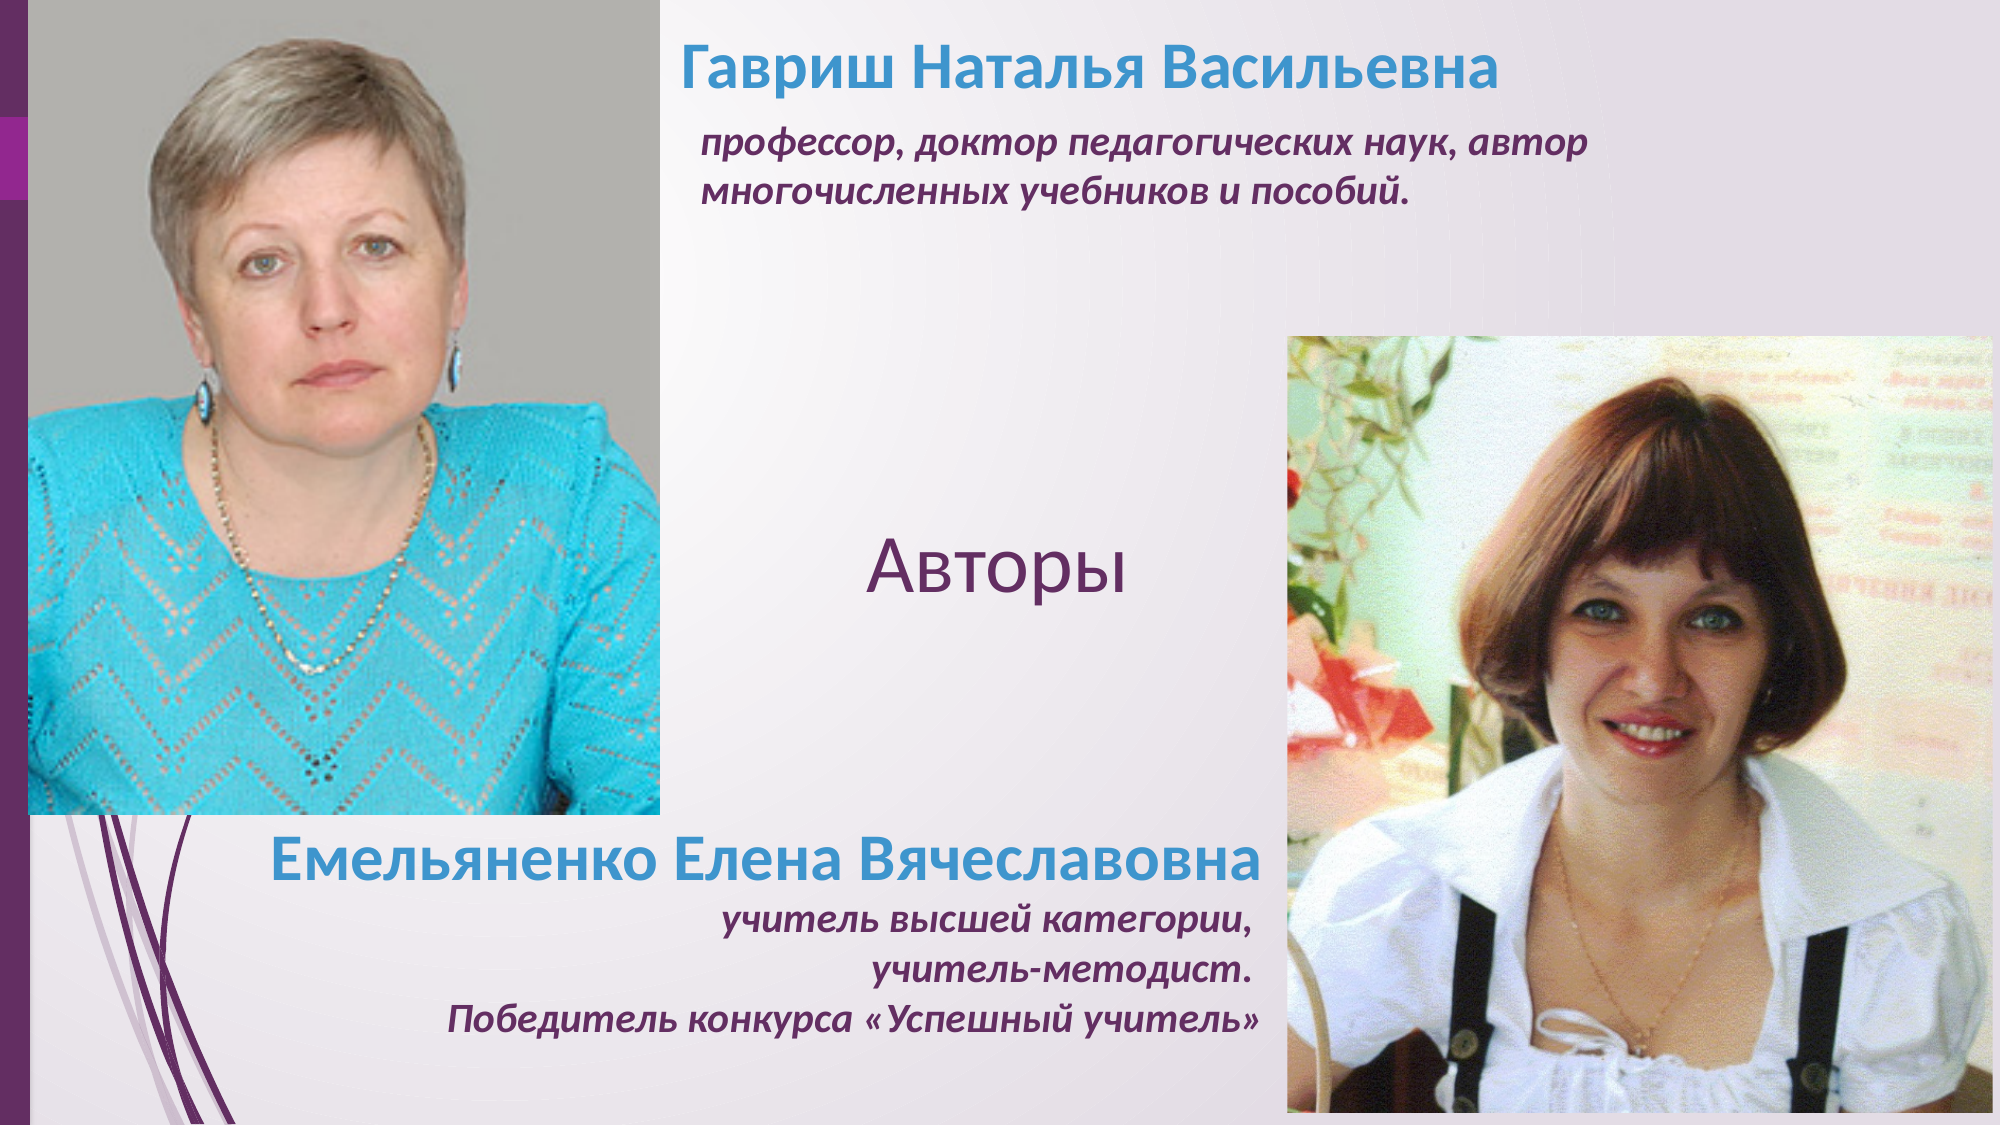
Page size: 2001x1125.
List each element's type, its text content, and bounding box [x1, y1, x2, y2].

text_box Емельяненко Елена Вячеславовна [167, 806, 1278, 883]
picture [28, 0, 660, 815]
picture [1287, 335, 1993, 1114]
text_box Авторы [851, 502, 1145, 617]
text_box [664, 83, 1446, 354]
text_box профессор, доктор педагогических наук, автор многочисленных учебников и пособий. [685, 105, 1793, 221]
text_box Гавриш Наталья Васильевна [667, 14, 1786, 110]
text_box учитель высшей категории, учитель-методист. Победитель конкурса «Успешный учитель» [92, 883, 1279, 1048]
